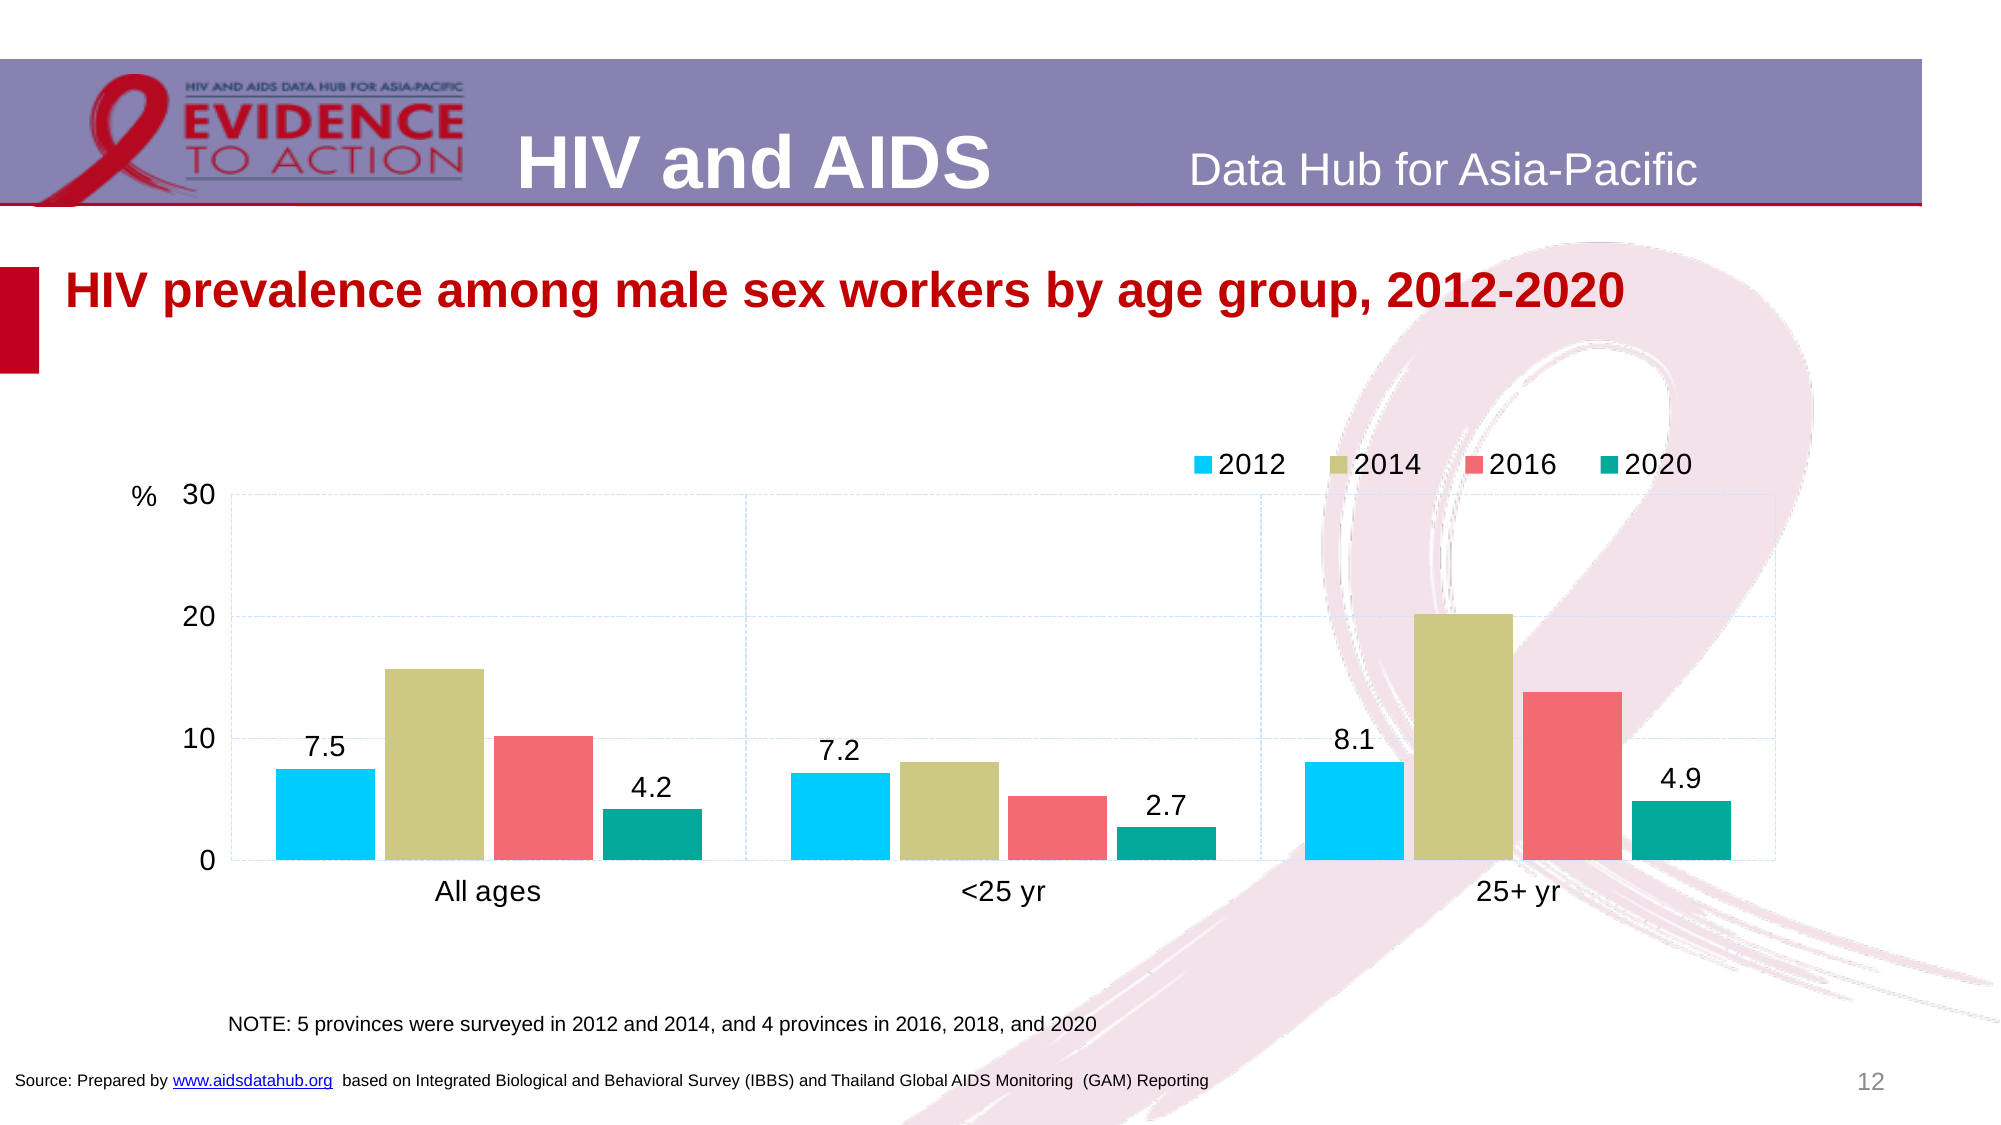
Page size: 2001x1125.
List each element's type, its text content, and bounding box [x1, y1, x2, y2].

slide_number 12 [1781, 1042, 1900, 1103]
chart [124, 419, 1876, 960]
title HIV prevalence among male sex workers by age group, 2012-2020 [50, 249, 1763, 333]
text_box Source: Prepared by www.aidsdatahub.org based on Integrated Biological and Behavioral Survey (IBBS) and Thailand Global AIDS Monitoring (GAM) Reporting [0, 1062, 1863, 1113]
picture [11, 74, 469, 207]
text_box NOTE: 5 provinces were surveyed in 2012 and 2014, and 4 provinces in 2016, 2018, and 2020 [174, 978, 1150, 1054]
picture [706, 181, 2000, 1125]
